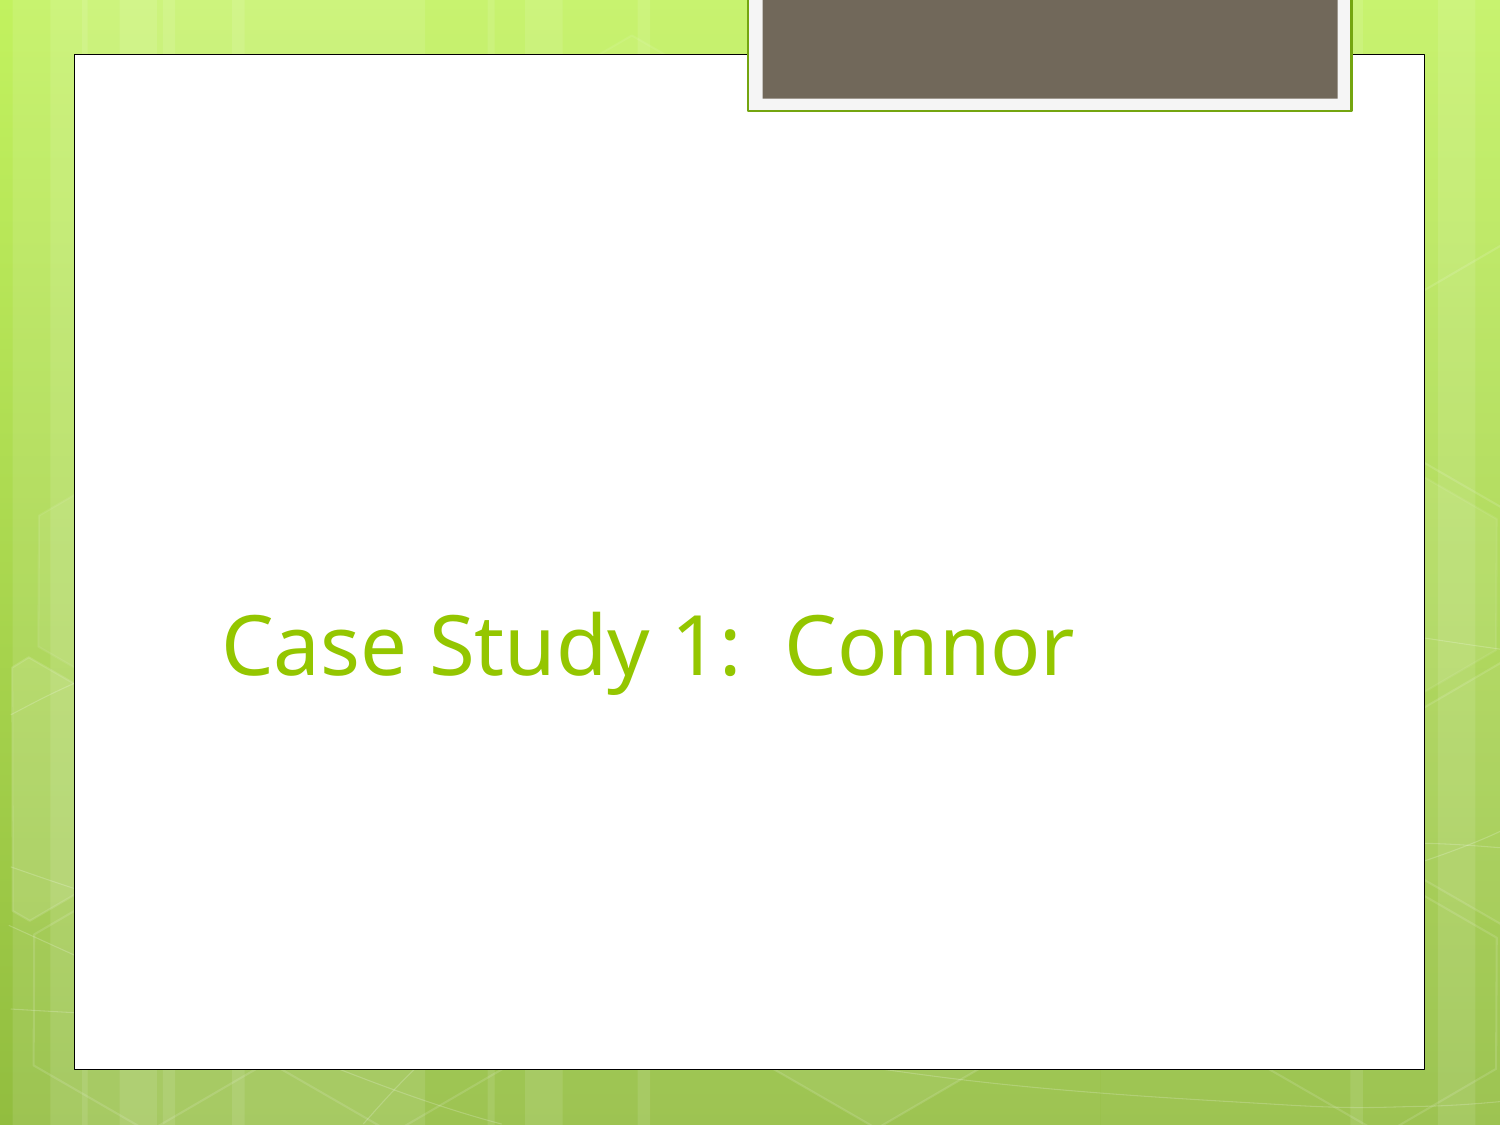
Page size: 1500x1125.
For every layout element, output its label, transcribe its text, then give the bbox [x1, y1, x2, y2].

title Case Study 1: Connor [206, 475, 1296, 700]
